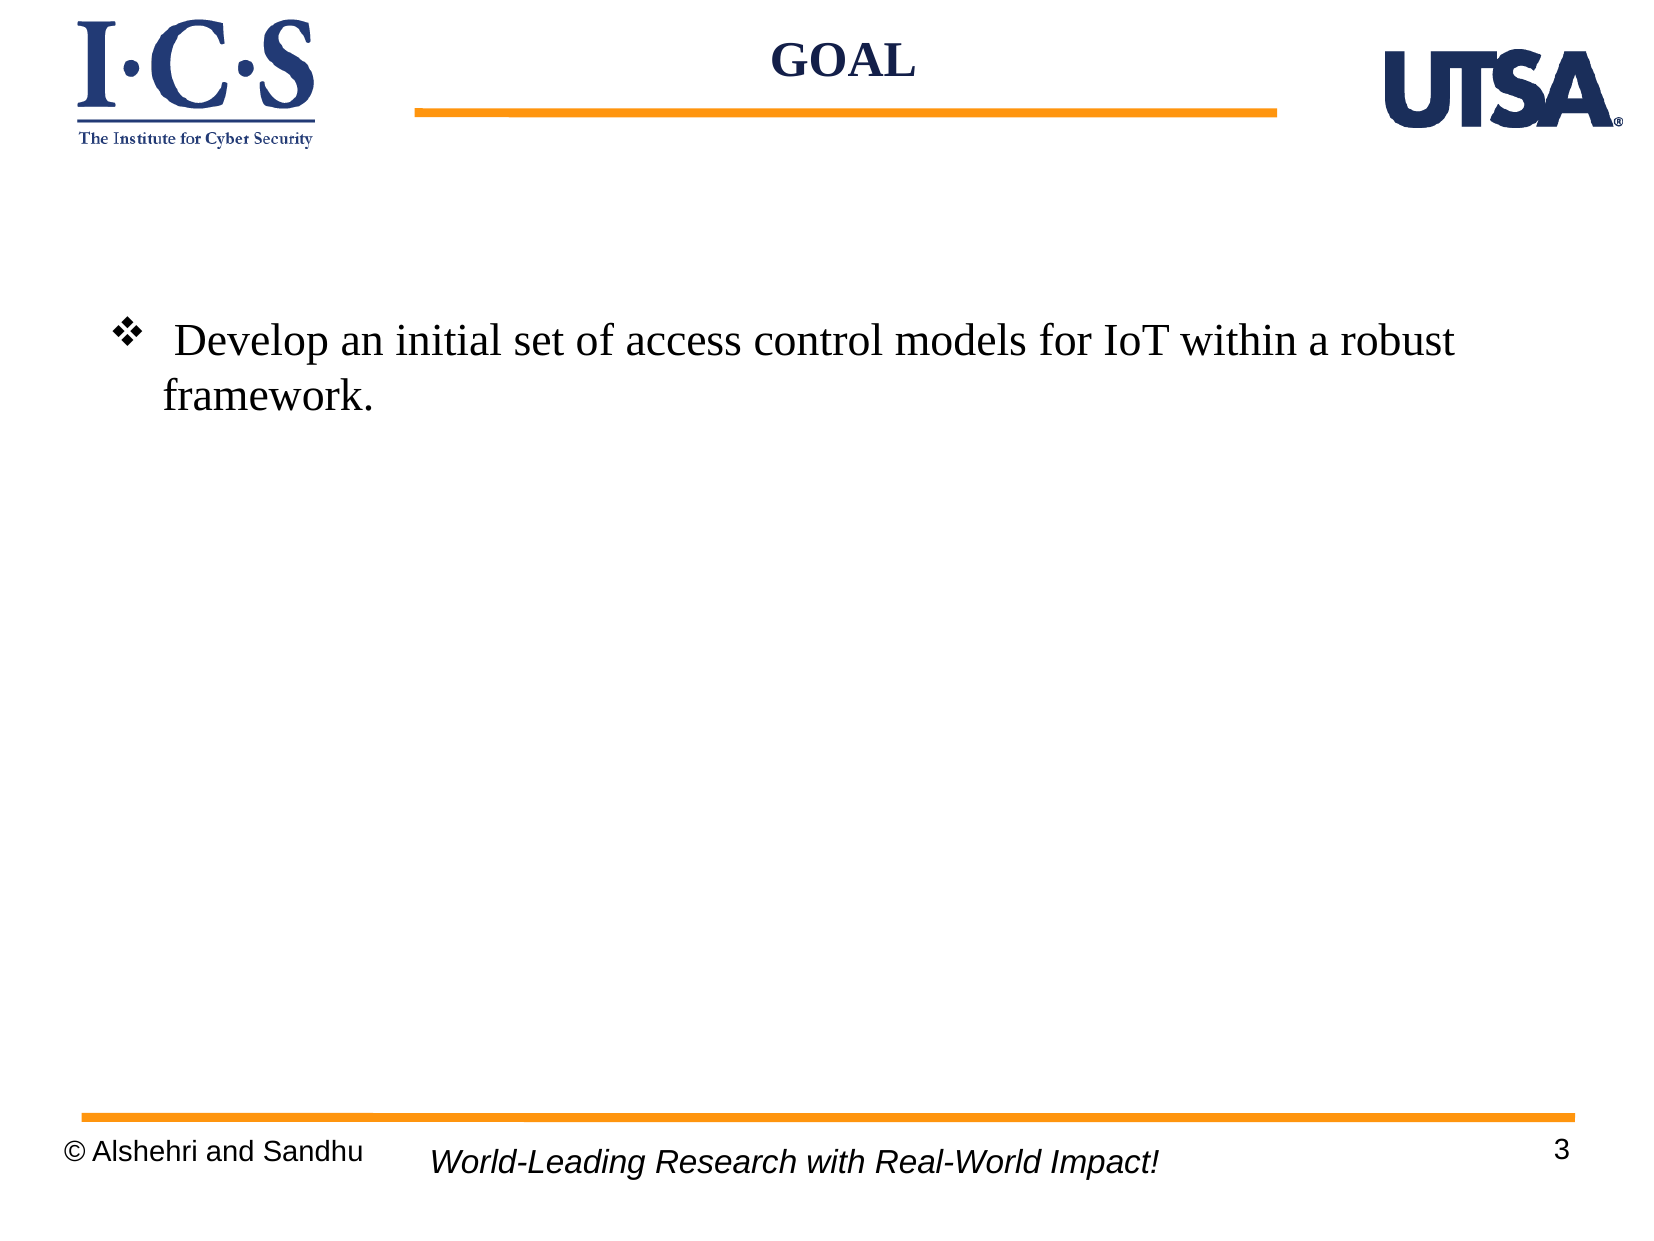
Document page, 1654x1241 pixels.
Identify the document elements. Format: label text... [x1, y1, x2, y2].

text_box World-Leading Research with Real-World Impact! [450, 1132, 1176, 1188]
text_box 3 [1185, 1129, 1571, 1215]
picture [73, 0, 317, 151]
text_box GOAL [360, 0, 1326, 113]
picture [1385, 49, 1623, 128]
list Develop an initial set of access control models for IoT within a robust framework. [91, 229, 1542, 1188]
text_box © Alshehri and Sandhu [64, 1132, 450, 1218]
